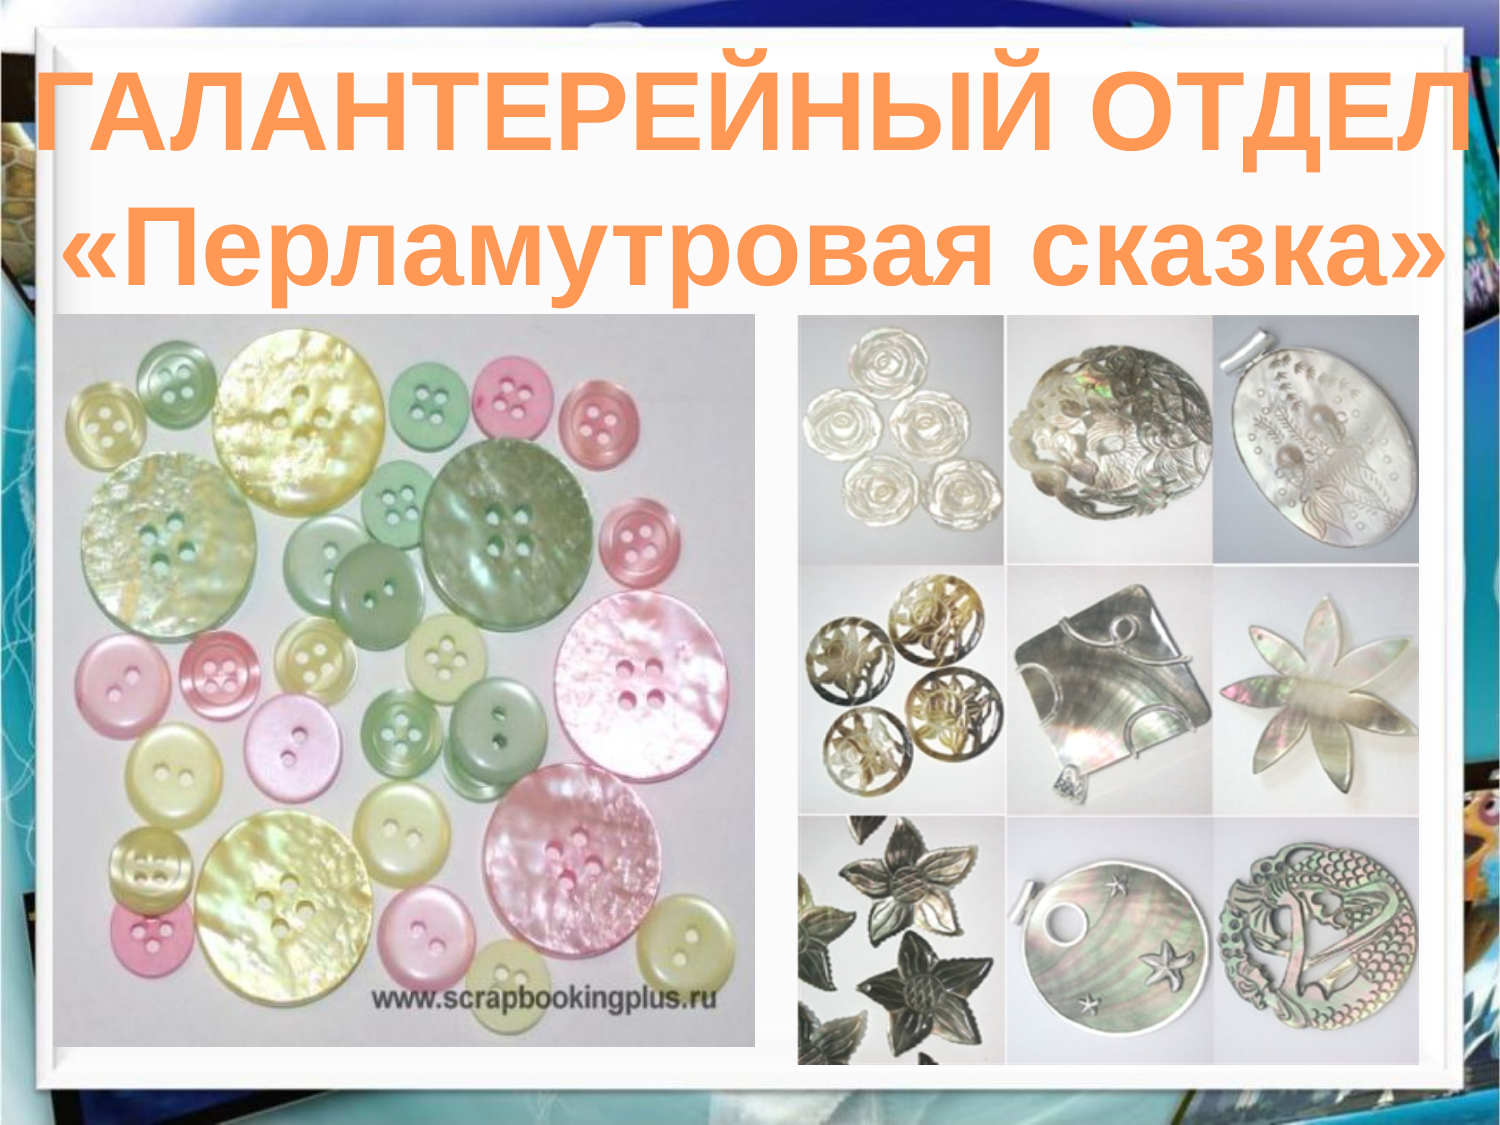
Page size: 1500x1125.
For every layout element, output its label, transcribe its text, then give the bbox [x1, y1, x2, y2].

picture [0, 0, 1500, 1125]
text_box ГАЛАНТЕРЕЙНЫЙ ОТДЕЛ «Перламутровая сказка» [16, 30, 1493, 316]
